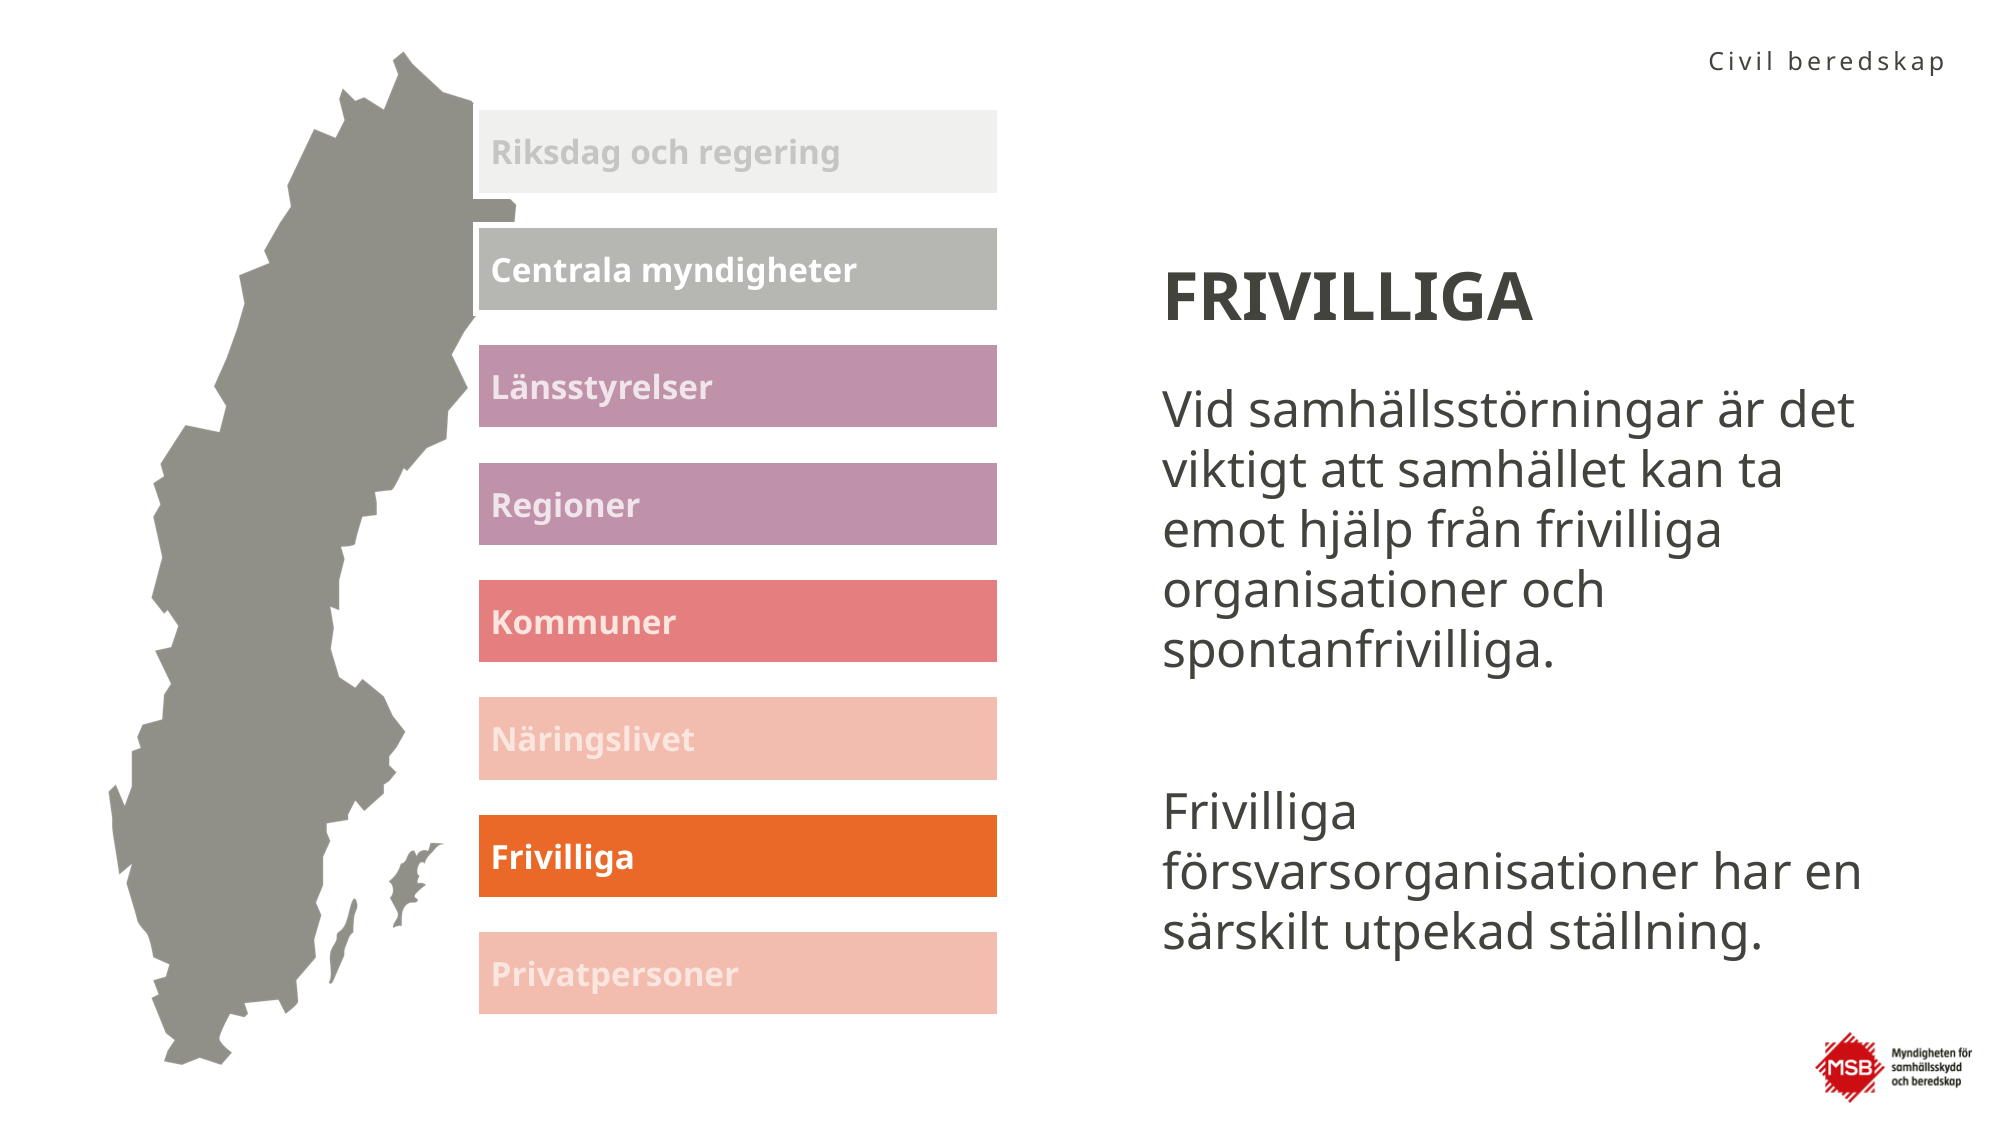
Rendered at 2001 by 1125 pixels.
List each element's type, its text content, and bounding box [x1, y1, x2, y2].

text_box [475, 107, 1000, 1018]
list Vid samhällsstörningar är det viktigt att samhället kan ta emot hjälp från frivilliga organisationer och spontanfrivilliga. Frivilliga försvarsorganisationer har en särskilt utpekad ställning. [1147, 370, 1904, 1000]
title FRIVILLIGA [1147, 187, 1904, 342]
picture [1815, 1032, 1972, 1103]
list Civil beredskap [1147, 38, 1960, 84]
picture [0, 0, 1000, 1125]
